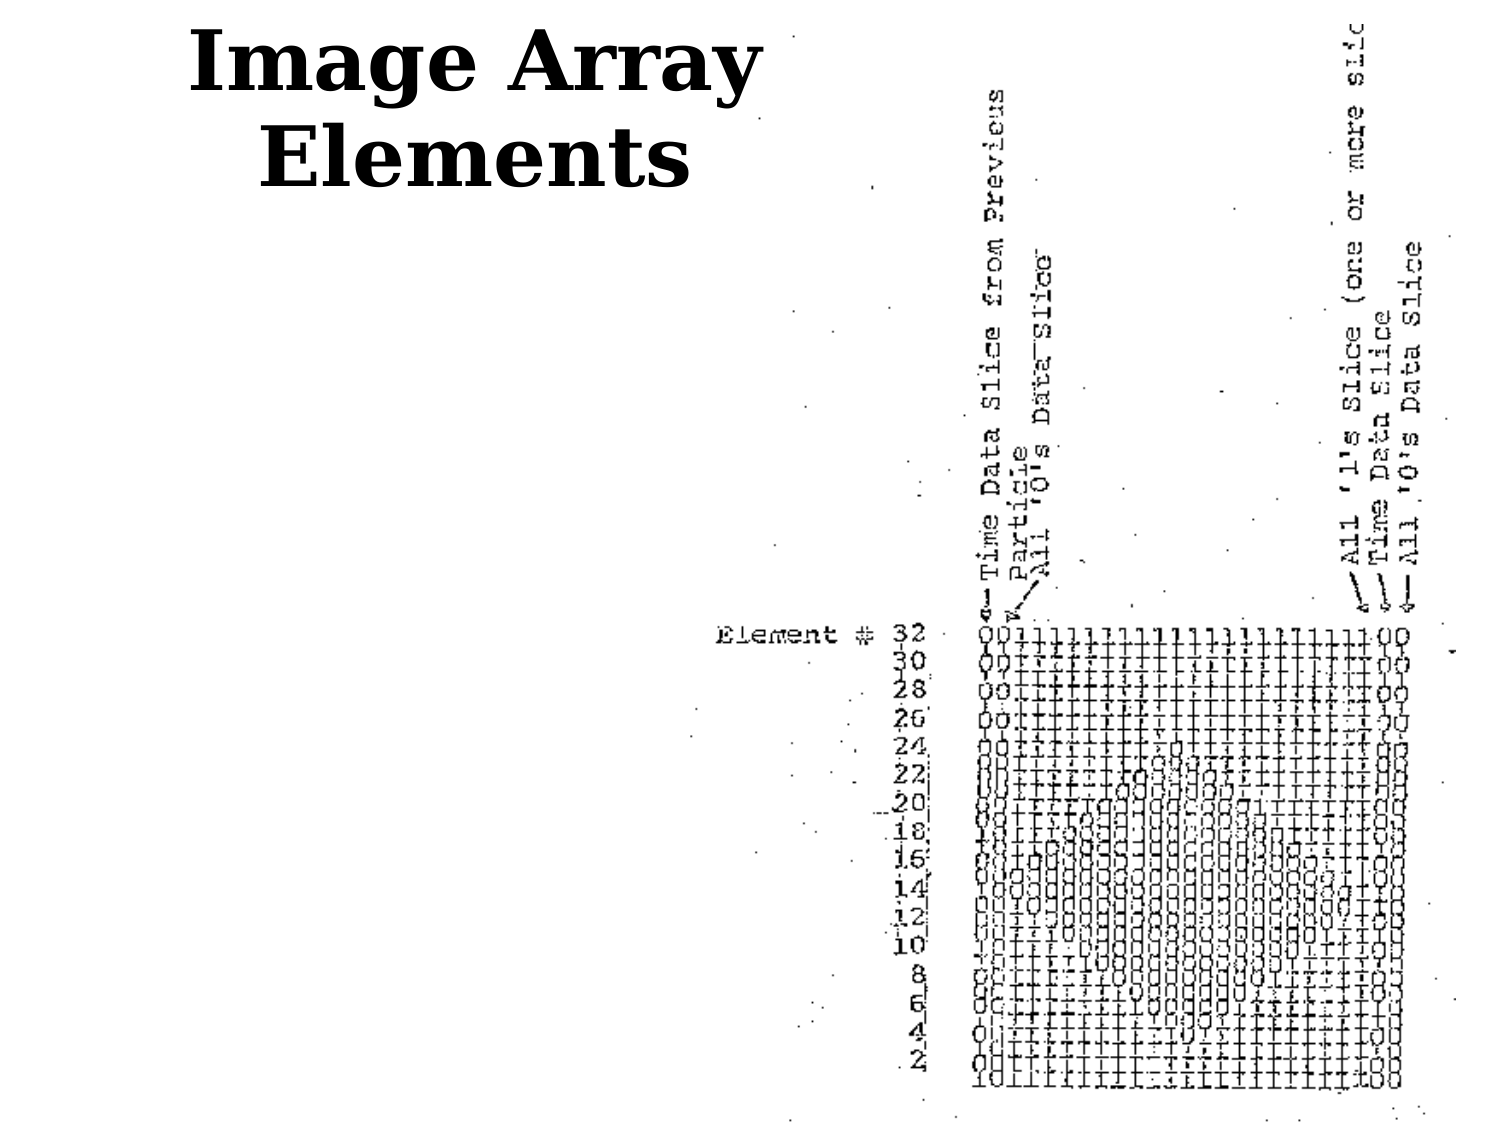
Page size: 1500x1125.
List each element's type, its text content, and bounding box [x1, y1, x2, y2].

picture [689, 24, 1456, 1125]
text_box Image Array Elements [0, 6, 950, 213]
